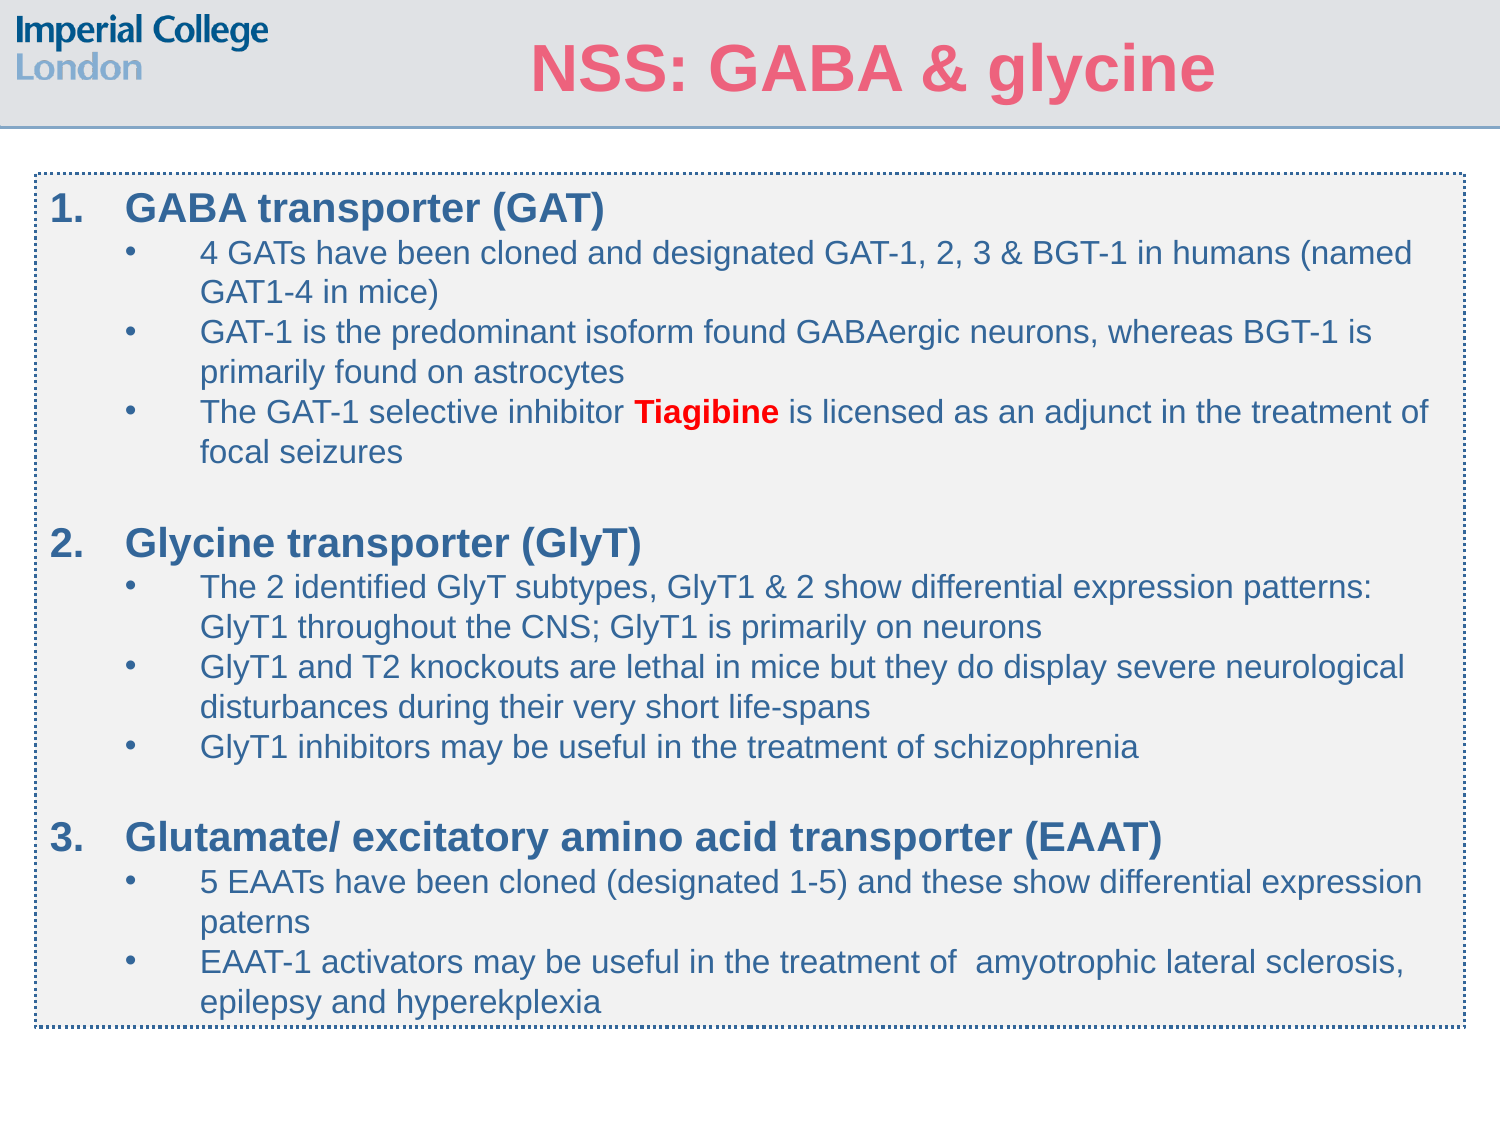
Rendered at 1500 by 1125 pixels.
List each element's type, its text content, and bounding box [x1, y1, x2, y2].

title NSS: GABA & glycine [312, 12, 1436, 118]
text_box GABA transporter (GAT) 4 GATs have been cloned and designated GAT-1, 2, 3 & BGT-1 in humans (named GAT1-4 in mice) GAT-1 is the predominant isoform found GABAergic neurons, whereas BGT-1 is primarily found on astrocytes The GAT-1 selective inhibitor Tiagibine is licensed as an adjunct in the treatment of focal seizures Glycine transporter (GlyT) The 2 identified GlyT subtypes, GlyT1 & 2 show differential expression patterns: GlyT1 throughout the CNS; GlyT1 is primarily on neurons GlyT1 and T2 knockouts are lethal in mice but they do display severe neurological disturbances during their very short life-spans GlyT1 inhibitors may be useful in the treatment of schizophrenia Glutamate/ excitatory amino acid transporter (EAAT) 5 EAATs have been cloned (designated 1-5) and these show differential expression paterns EAAT-1 activators may be useful in the treatment of amyotrophic lateral sclerosis, epilepsy and hyperekplexia [35, 173, 1465, 1027]
picture [0, 0, 1500, 129]
